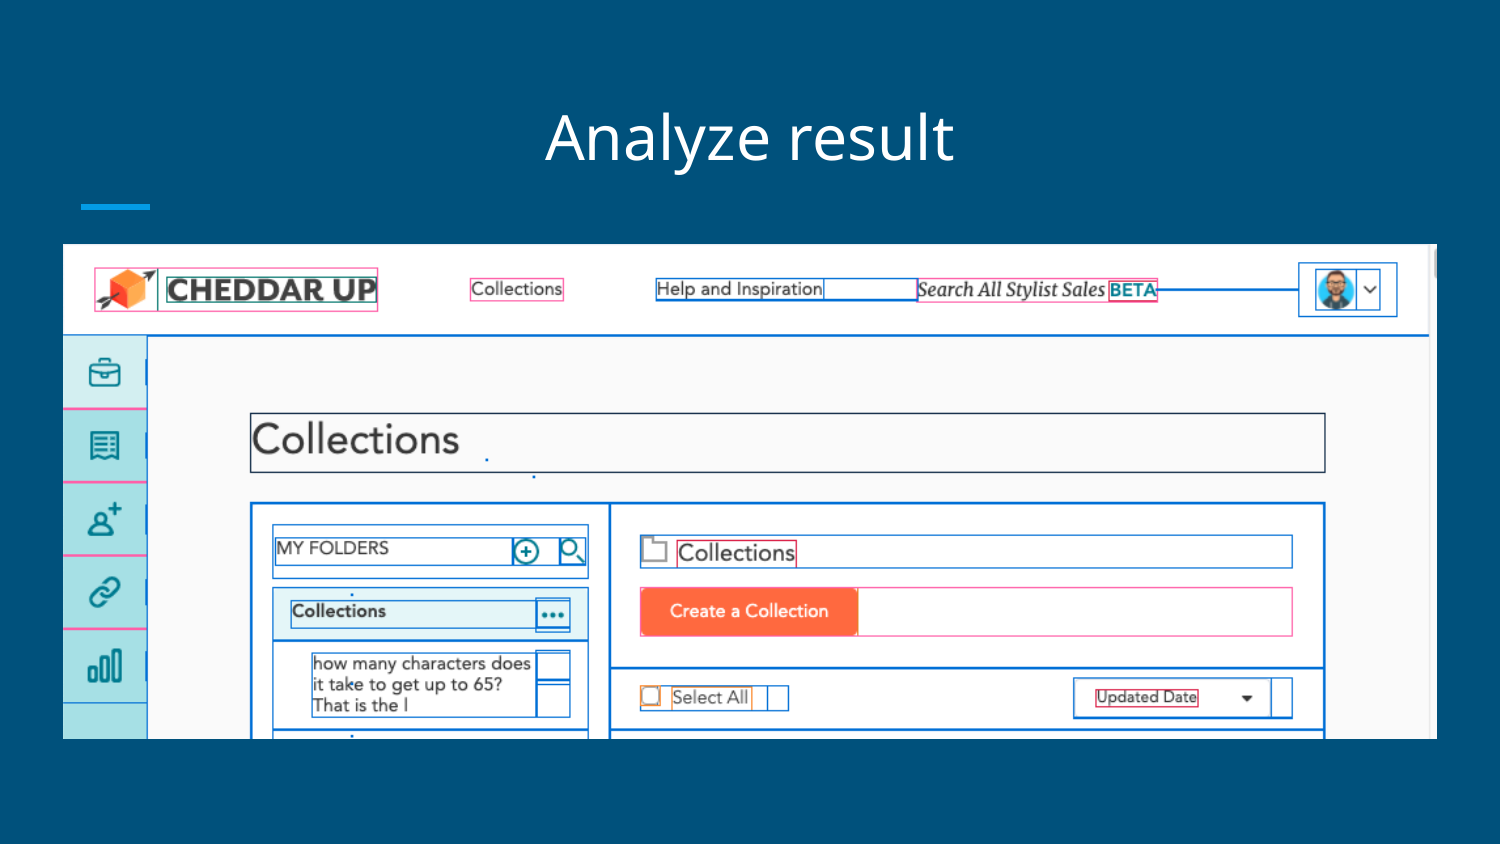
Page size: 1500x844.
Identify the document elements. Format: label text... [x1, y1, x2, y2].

title Analyze result [63, 75, 1437, 188]
picture [64, 245, 1436, 738]
